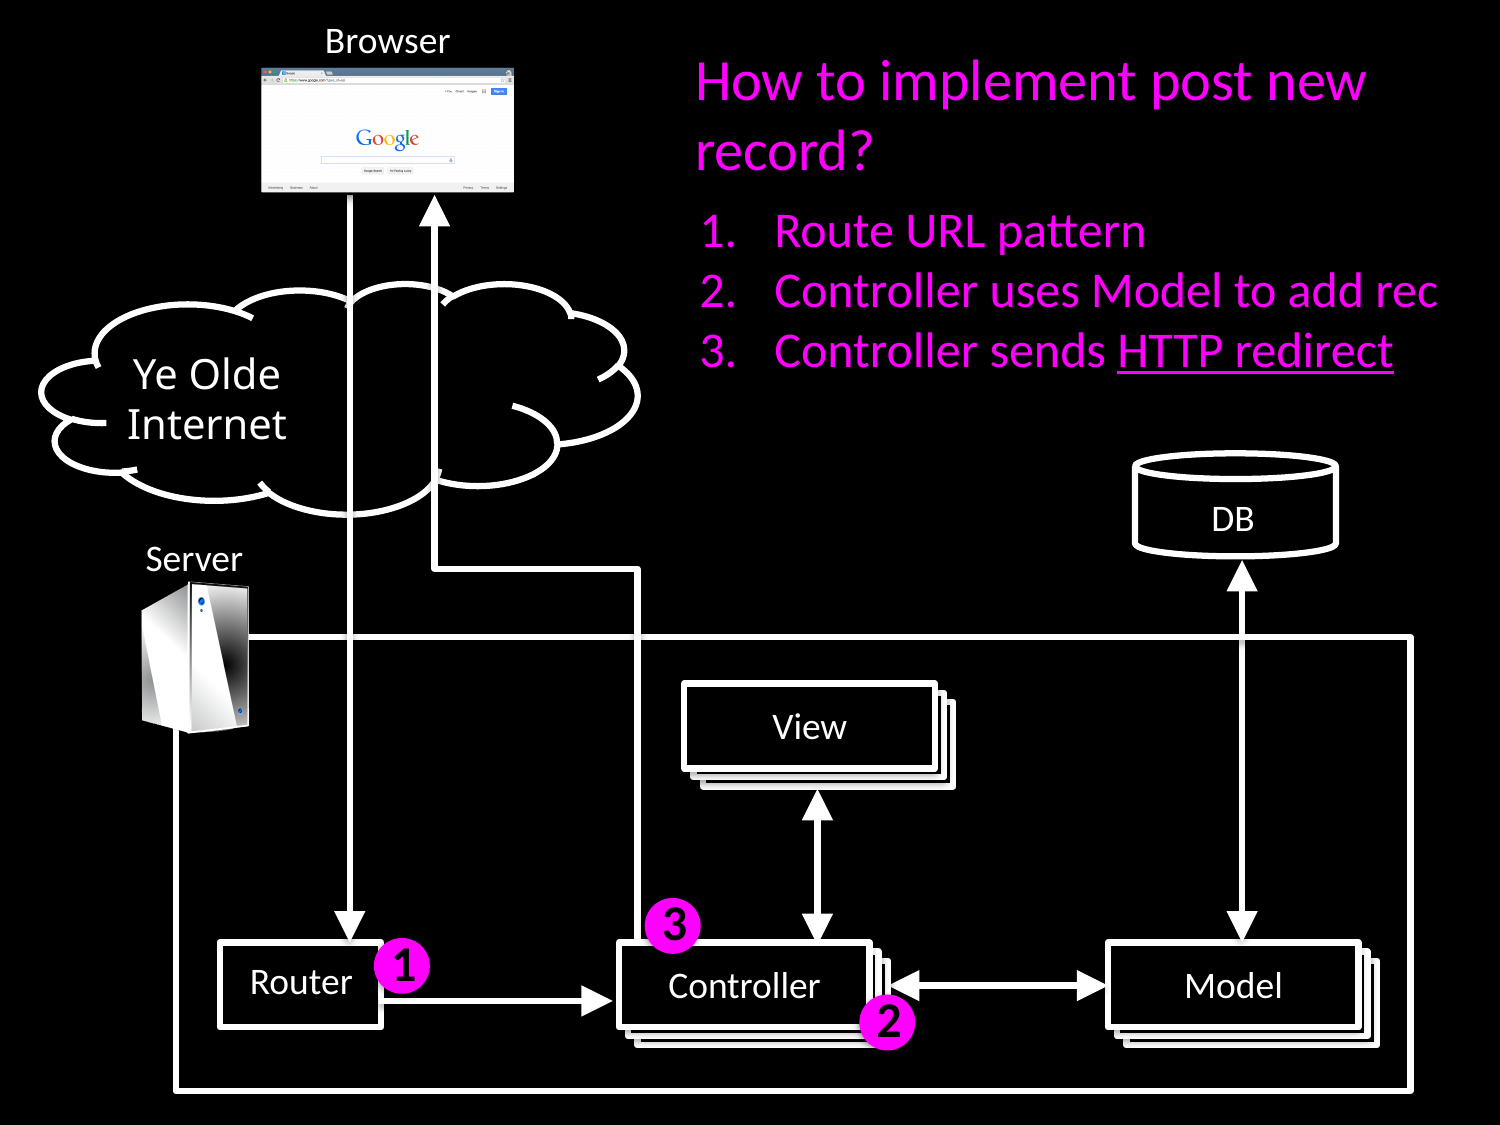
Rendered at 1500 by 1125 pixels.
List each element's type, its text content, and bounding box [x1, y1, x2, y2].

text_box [219, 942, 382, 1028]
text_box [248, 8, 528, 212]
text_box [618, 942, 889, 1046]
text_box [354, 283, 638, 465]
text_box Route URL pattern Controller uses Model to add rec Controller sends HTTP redirect [684, 190, 1500, 385]
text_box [1134, 453, 1337, 525]
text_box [373, 923, 432, 1000]
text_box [859, 979, 918, 1057]
text_box How to implement post new record? [680, 34, 1500, 190]
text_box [70, 526, 1411, 1092]
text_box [162, 467, 910, 671]
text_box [41, 283, 345, 515]
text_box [684, 683, 954, 787]
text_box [644, 883, 703, 960]
